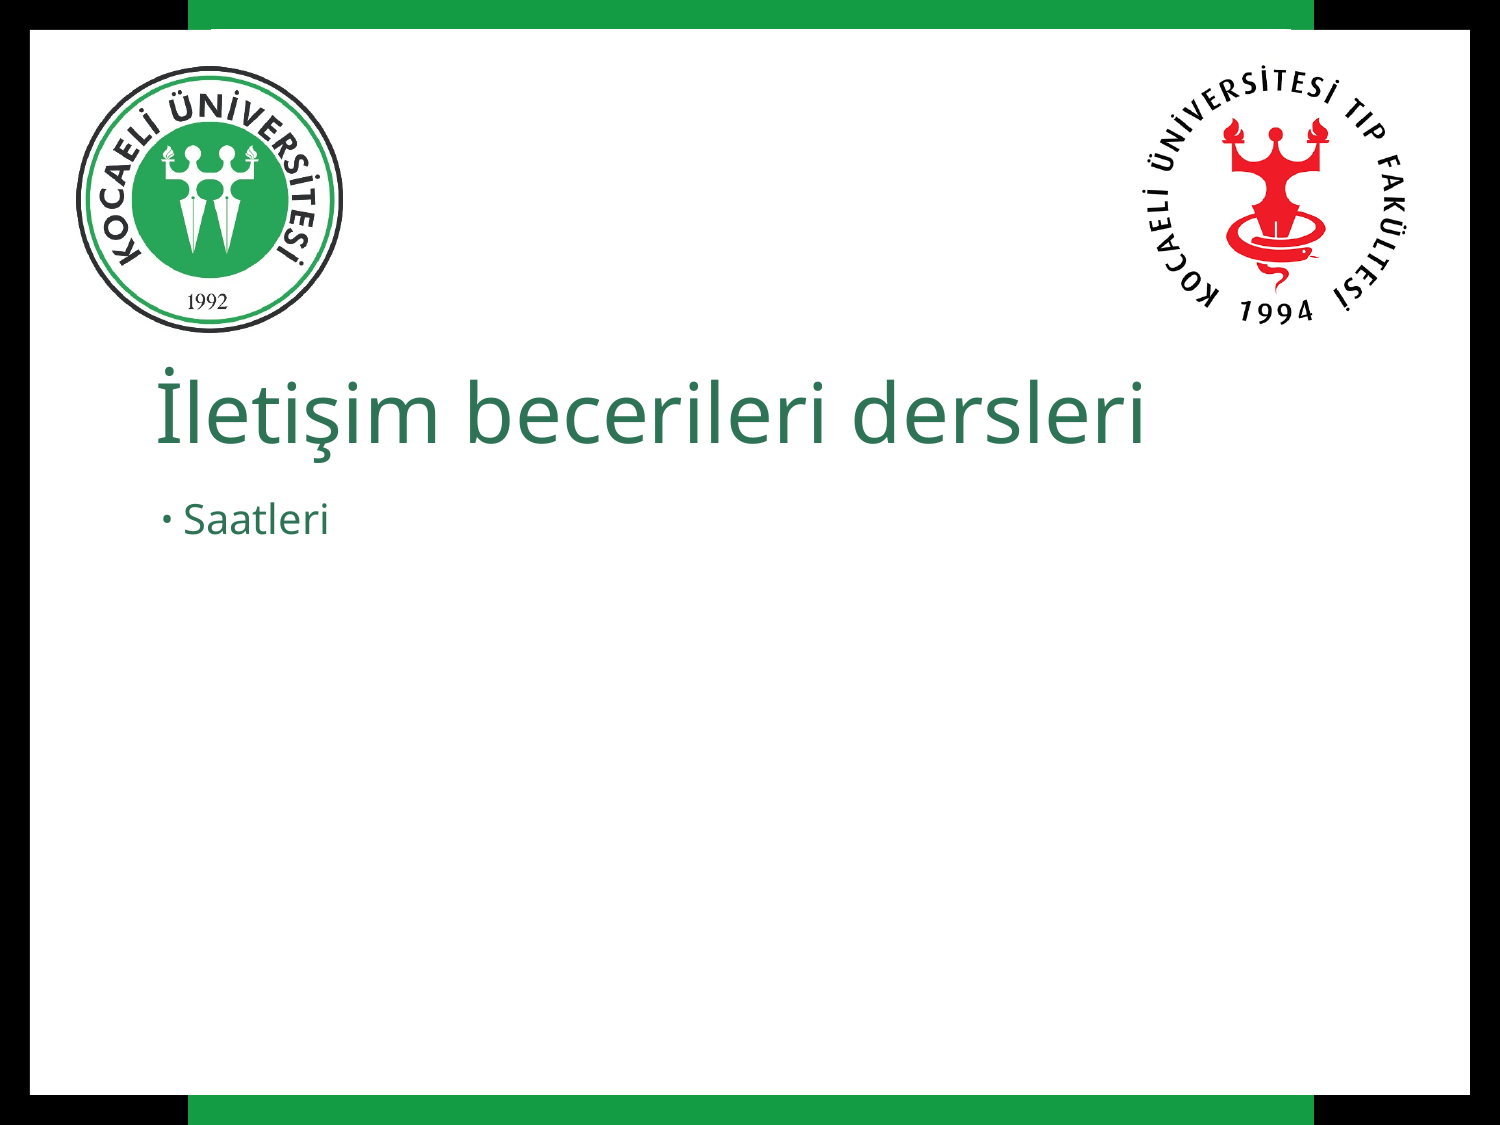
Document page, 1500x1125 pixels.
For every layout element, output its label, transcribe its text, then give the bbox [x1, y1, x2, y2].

picture [76, 65, 343, 333]
title İletişim becerileri dersleri [140, 355, 1356, 578]
picture [1117, 36, 1424, 351]
picture [0, 0, 1500, 1125]
list Saatleri [140, 491, 1355, 1125]
